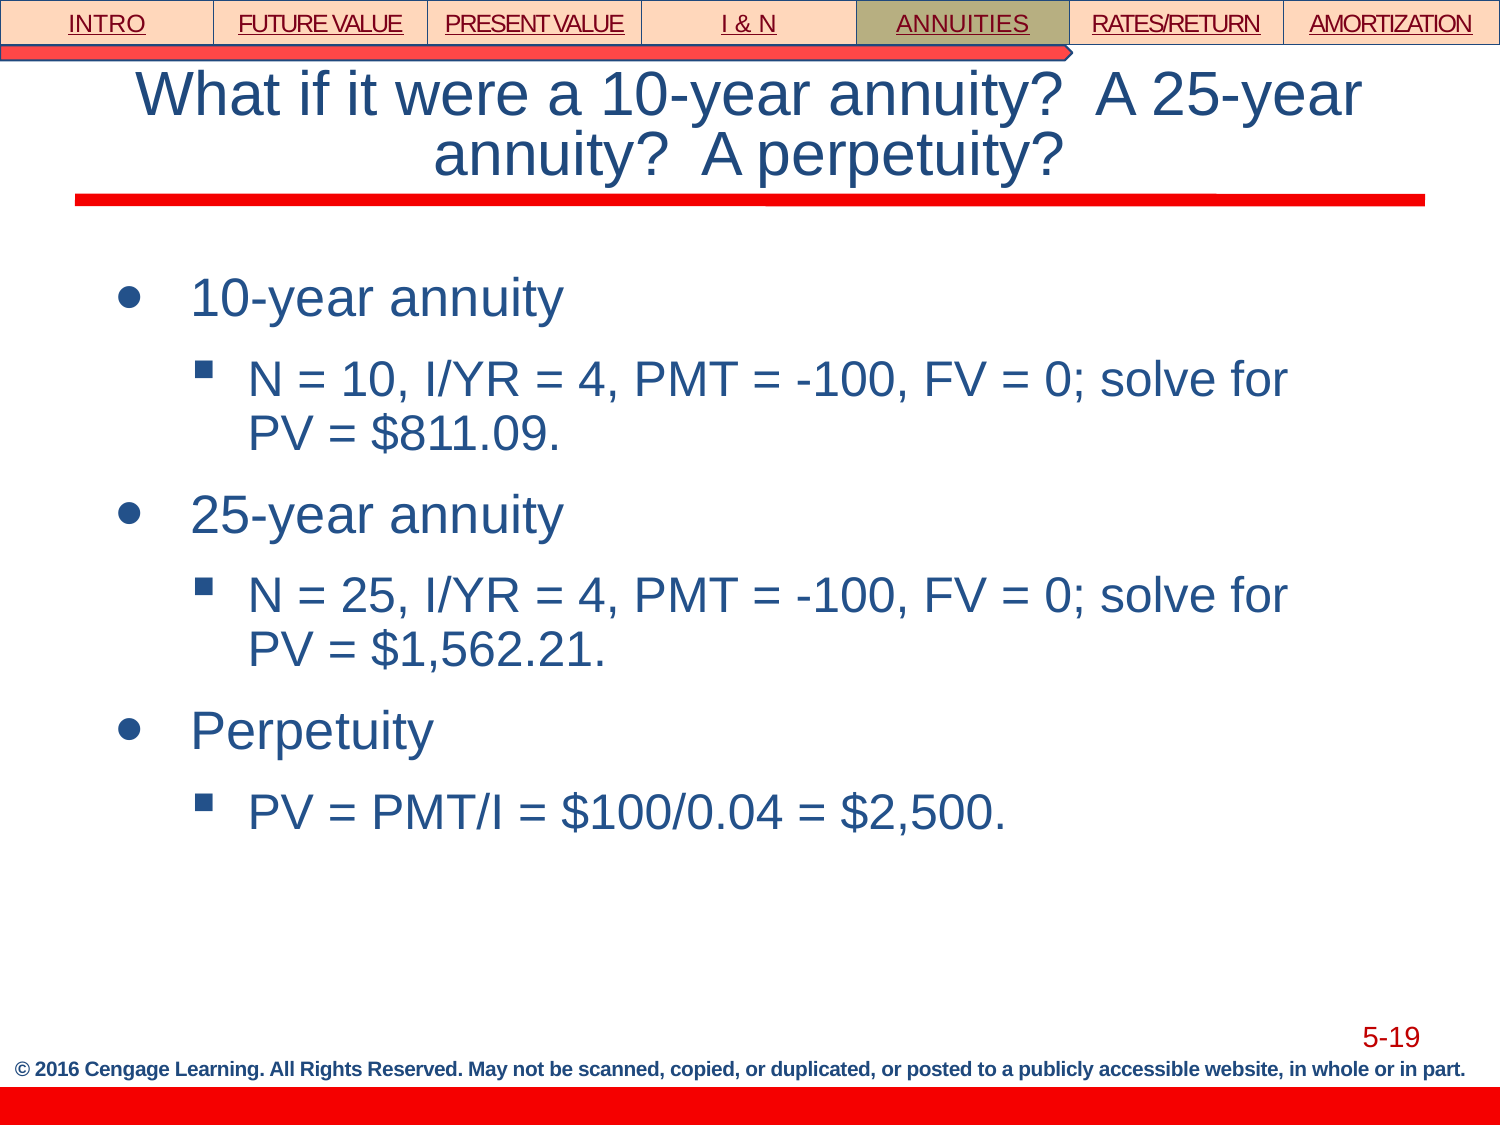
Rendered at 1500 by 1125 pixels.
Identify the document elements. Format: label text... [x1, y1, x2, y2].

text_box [0, 0, 1500, 46]
text_box [0, 54, 1074, 63]
slide_number 5-19 [1347, 1011, 1500, 1063]
list 10-year annuity N = 10, I/YR = 4, PMT = -100, FV = 0; solve for PV = $811.09. 25-year annuity N = 25, I/YR = 4, PMT = -100, FV = 0; solve for PV = $1,562.21. Perpetuity PV = PMT/I = $100/0.04 = $2,500. [100, 262, 1351, 1001]
title What if it were a 10-year annuity? A 25-year annuity? A perpetuity? [74, 55, 1426, 209]
